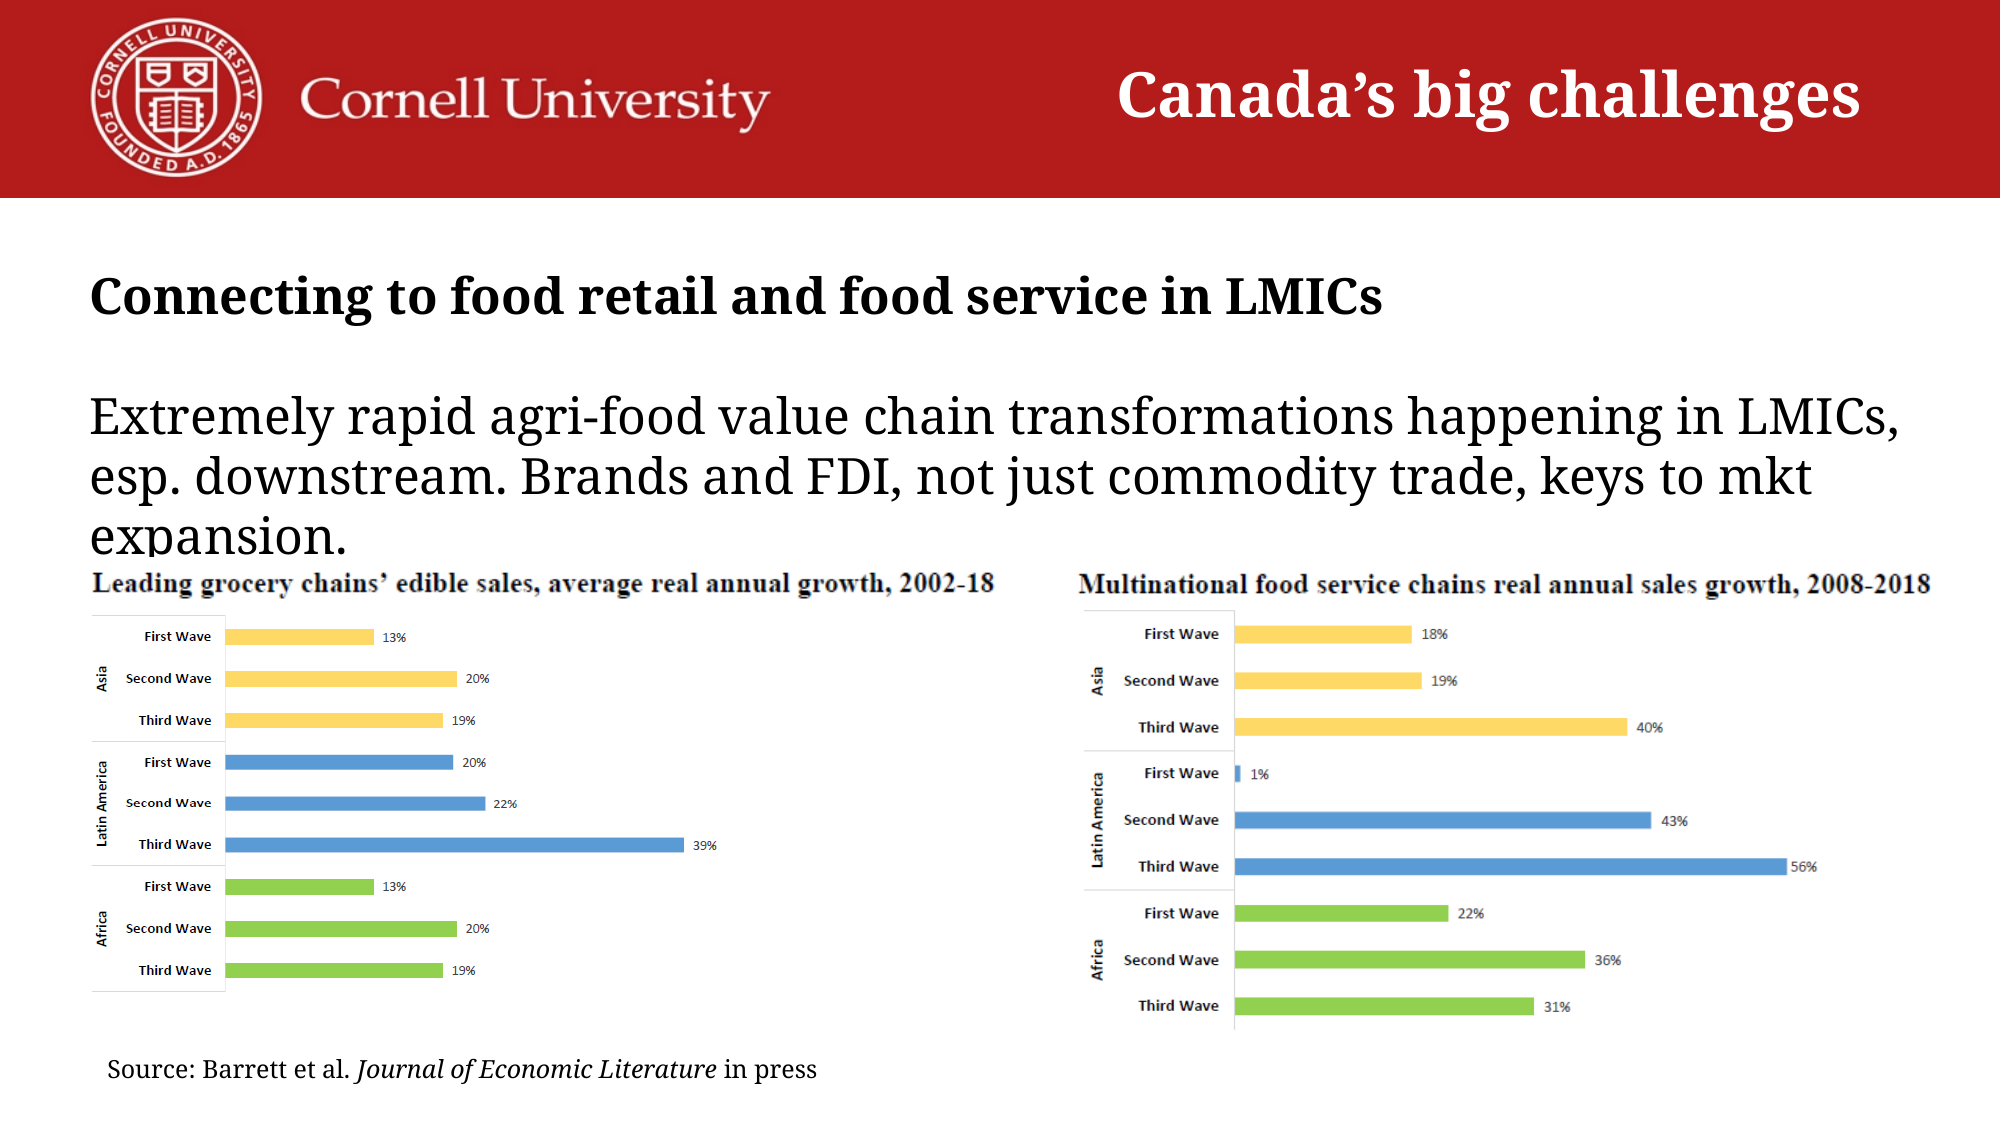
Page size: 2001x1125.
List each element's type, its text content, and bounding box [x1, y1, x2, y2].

list Connecting to food retail and food service in LMICs Extremely rapid agri-food value chain transformations happening in LMICs, esp. downstream. Brands and FDI, not just commodity trade, keys to mkt expansion. [74, 257, 1922, 764]
text_box Source: Barrett et al. Journal of Economic Literature in press [92, 1046, 918, 1091]
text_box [1072, 564, 1941, 1032]
picture [0, 0, 2000, 198]
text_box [92, 557, 1015, 999]
